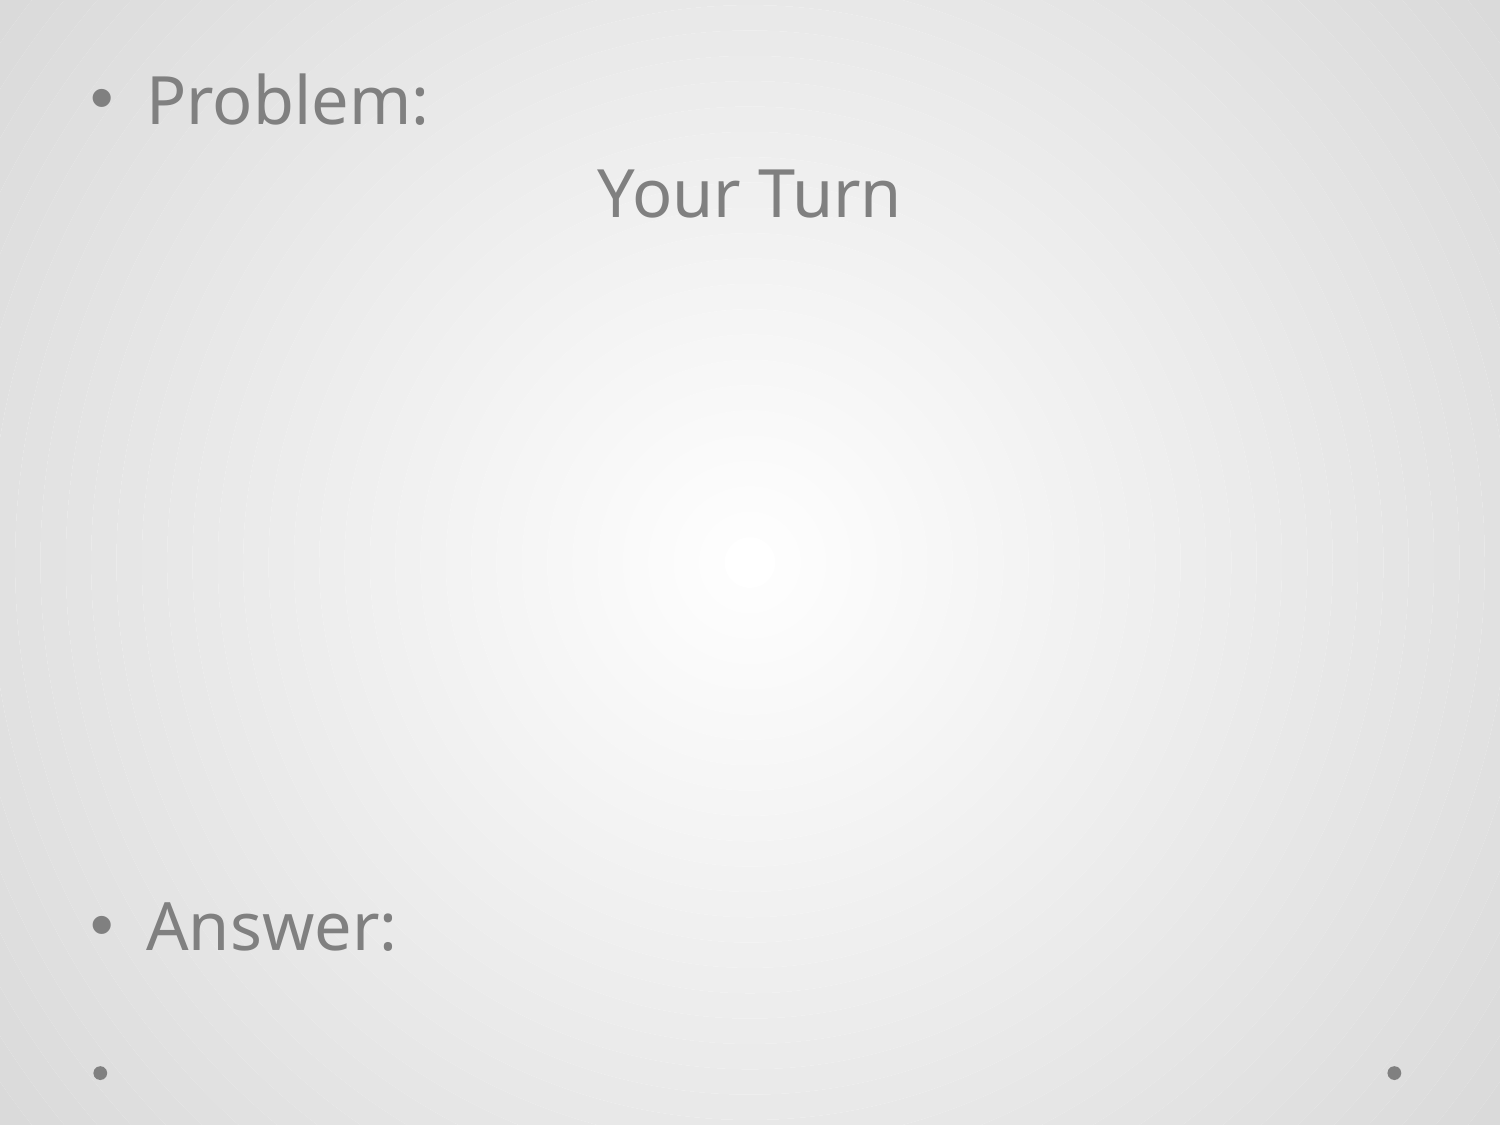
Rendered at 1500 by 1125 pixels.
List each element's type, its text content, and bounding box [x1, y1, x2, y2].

list Problem: Your Turn Answer: [75, 50, 1425, 1005]
